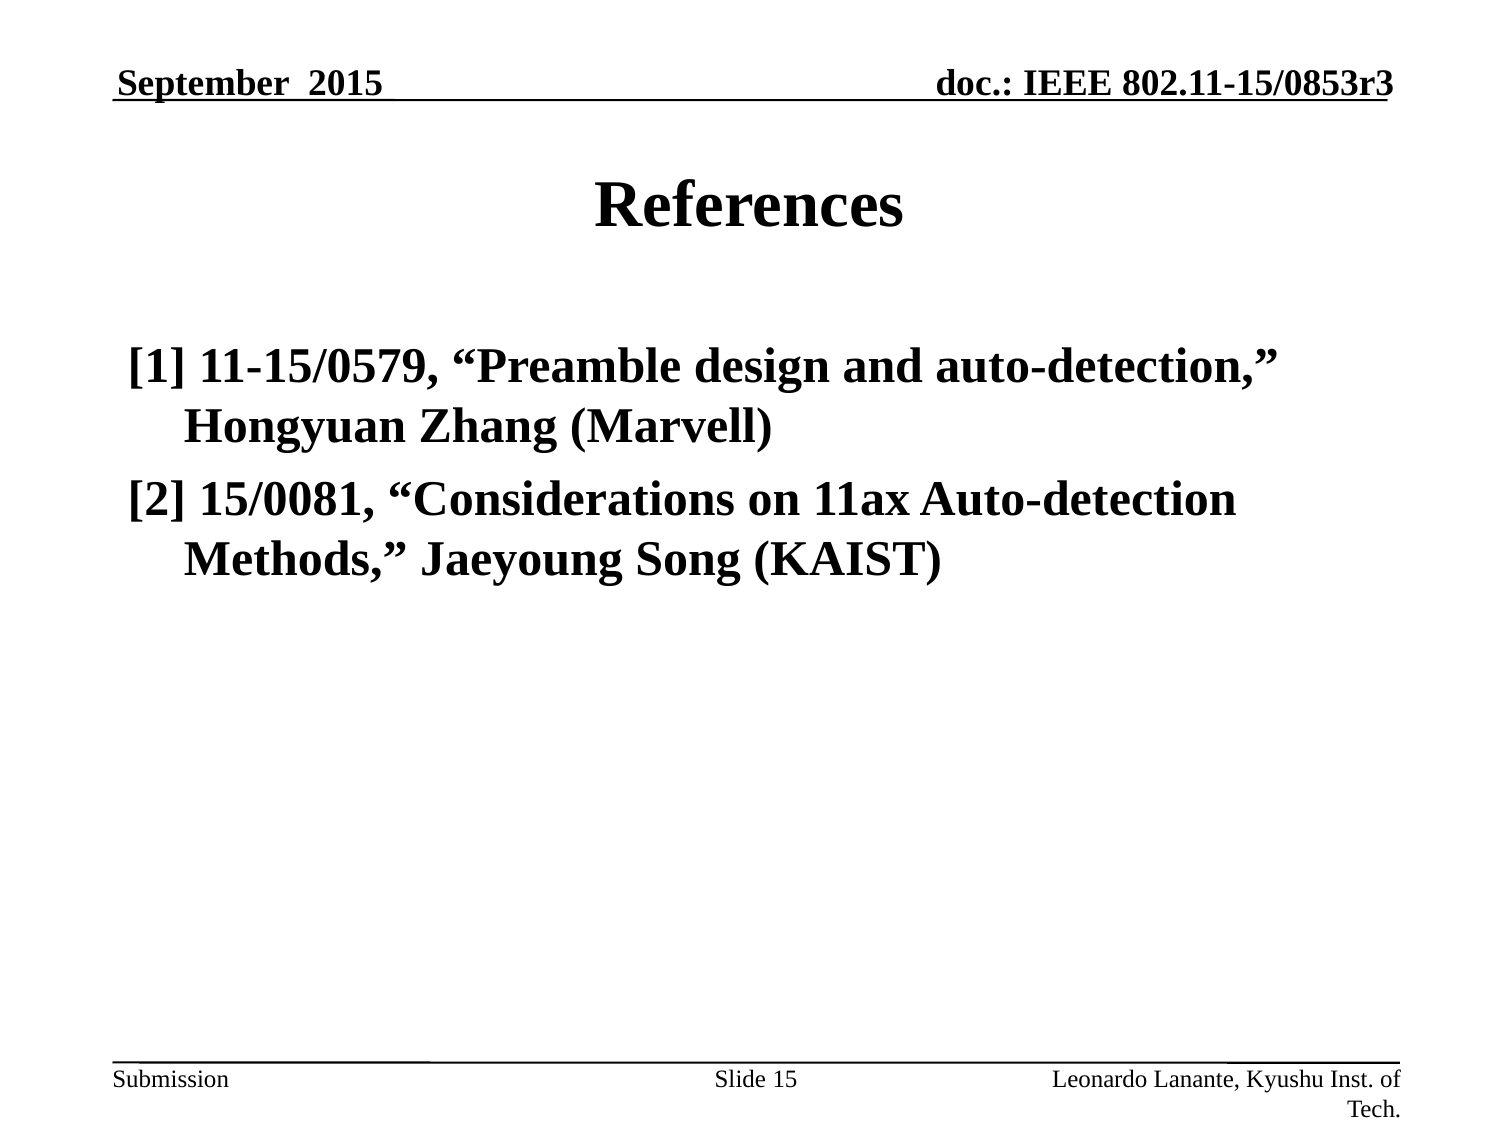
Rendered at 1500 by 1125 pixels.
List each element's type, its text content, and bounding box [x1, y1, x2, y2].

title References [112, 112, 1388, 288]
footer Leonardo Lanante, Kyushu Inst. of Tech. [1019, 1061, 1402, 1093]
slide_number Slide 15 [712, 1061, 800, 1123]
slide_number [116, 58, 507, 104]
list [1] 11-15/0579, “Preamble design and auto-detection,” Hongyuan Zhang (Marvell) [2] 15/0081, “Considerations on 11ax Auto-detection Methods,” Jaeyoung Song (KAIST) [112, 324, 1388, 1016]
